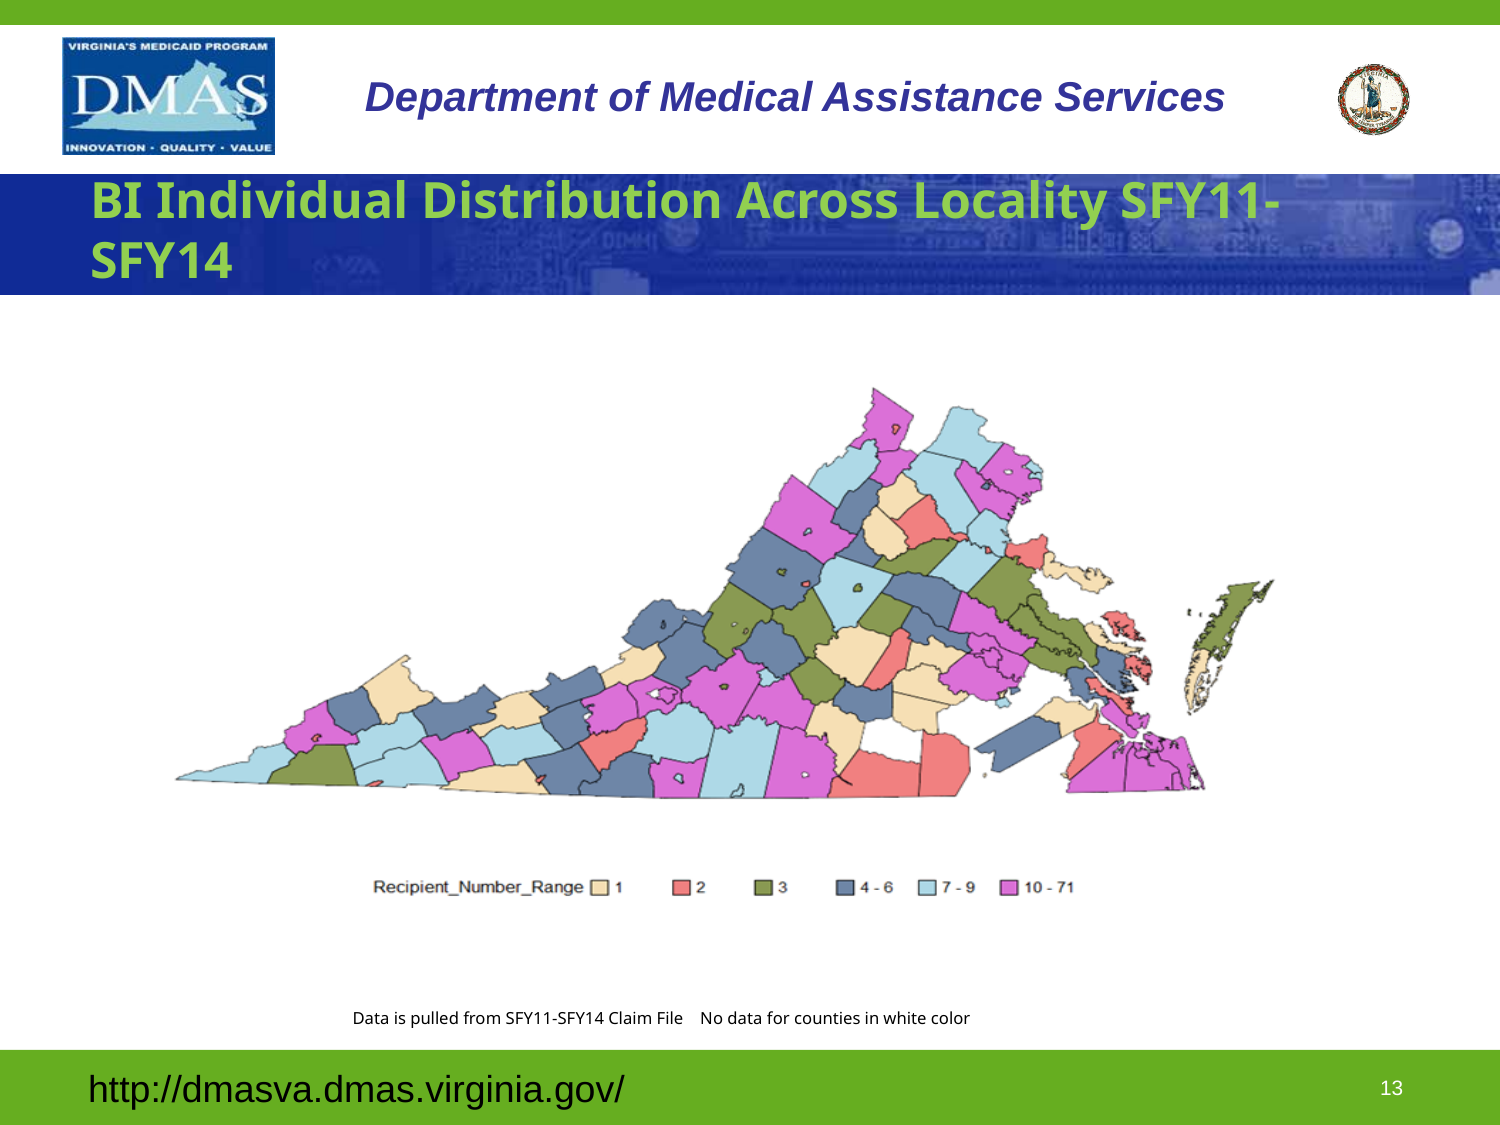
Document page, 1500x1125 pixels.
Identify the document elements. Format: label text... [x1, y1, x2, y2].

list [162, 312, 1288, 913]
title BI Individual Distribution Across Locality SFY11- SFY14 [74, 187, 1426, 301]
picture [0, 174, 1500, 295]
picture [62, 37, 275, 155]
picture [1337, 62, 1412, 138]
list Data is pulled from SFY11-SFY14 Claim File No data for counties in white color [37, 999, 1426, 1038]
